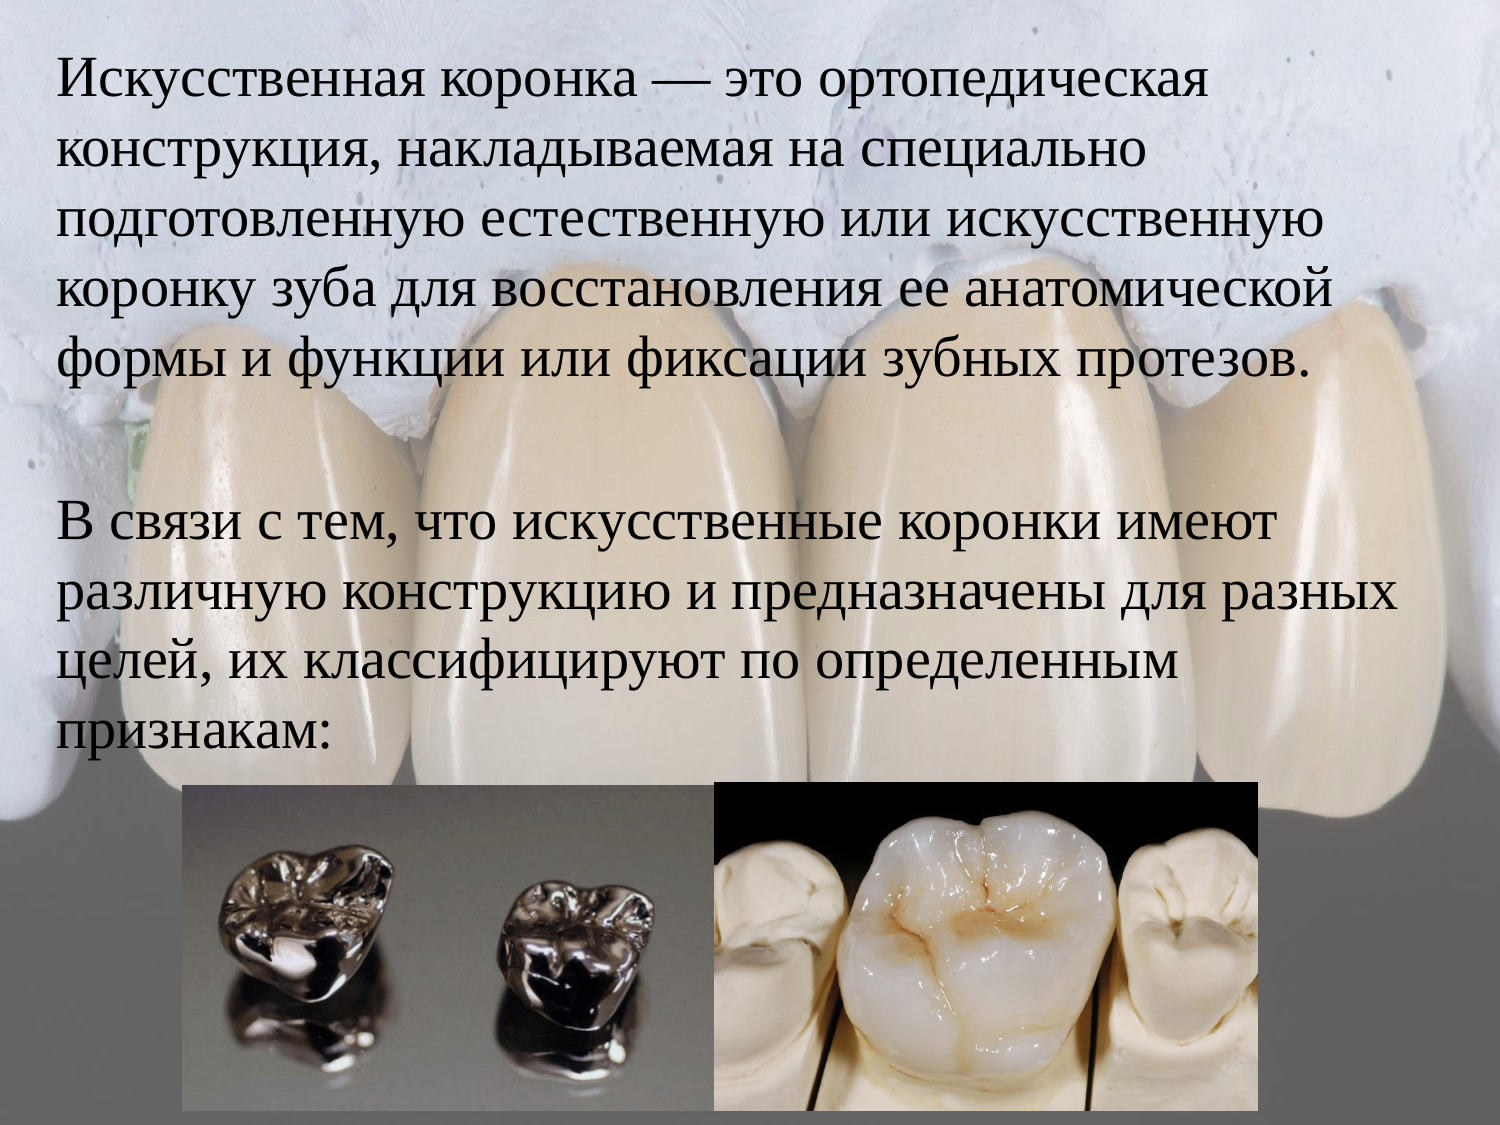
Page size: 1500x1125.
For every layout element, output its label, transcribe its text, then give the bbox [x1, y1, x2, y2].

list Искусственная коронка — это ортопедическая конструкция, накладываемая на специально подготовленную естественную или искусственную коронку зуба для восстановления ее анатомической формы и функции или фиксации зубных протезов. В связи с тем, что искусственные коронки имеют различную конструкцию и предназначены для разных целей, их классифицируют по определенным признакам: [41, 30, 1425, 1083]
picture [182, 782, 1258, 1111]
